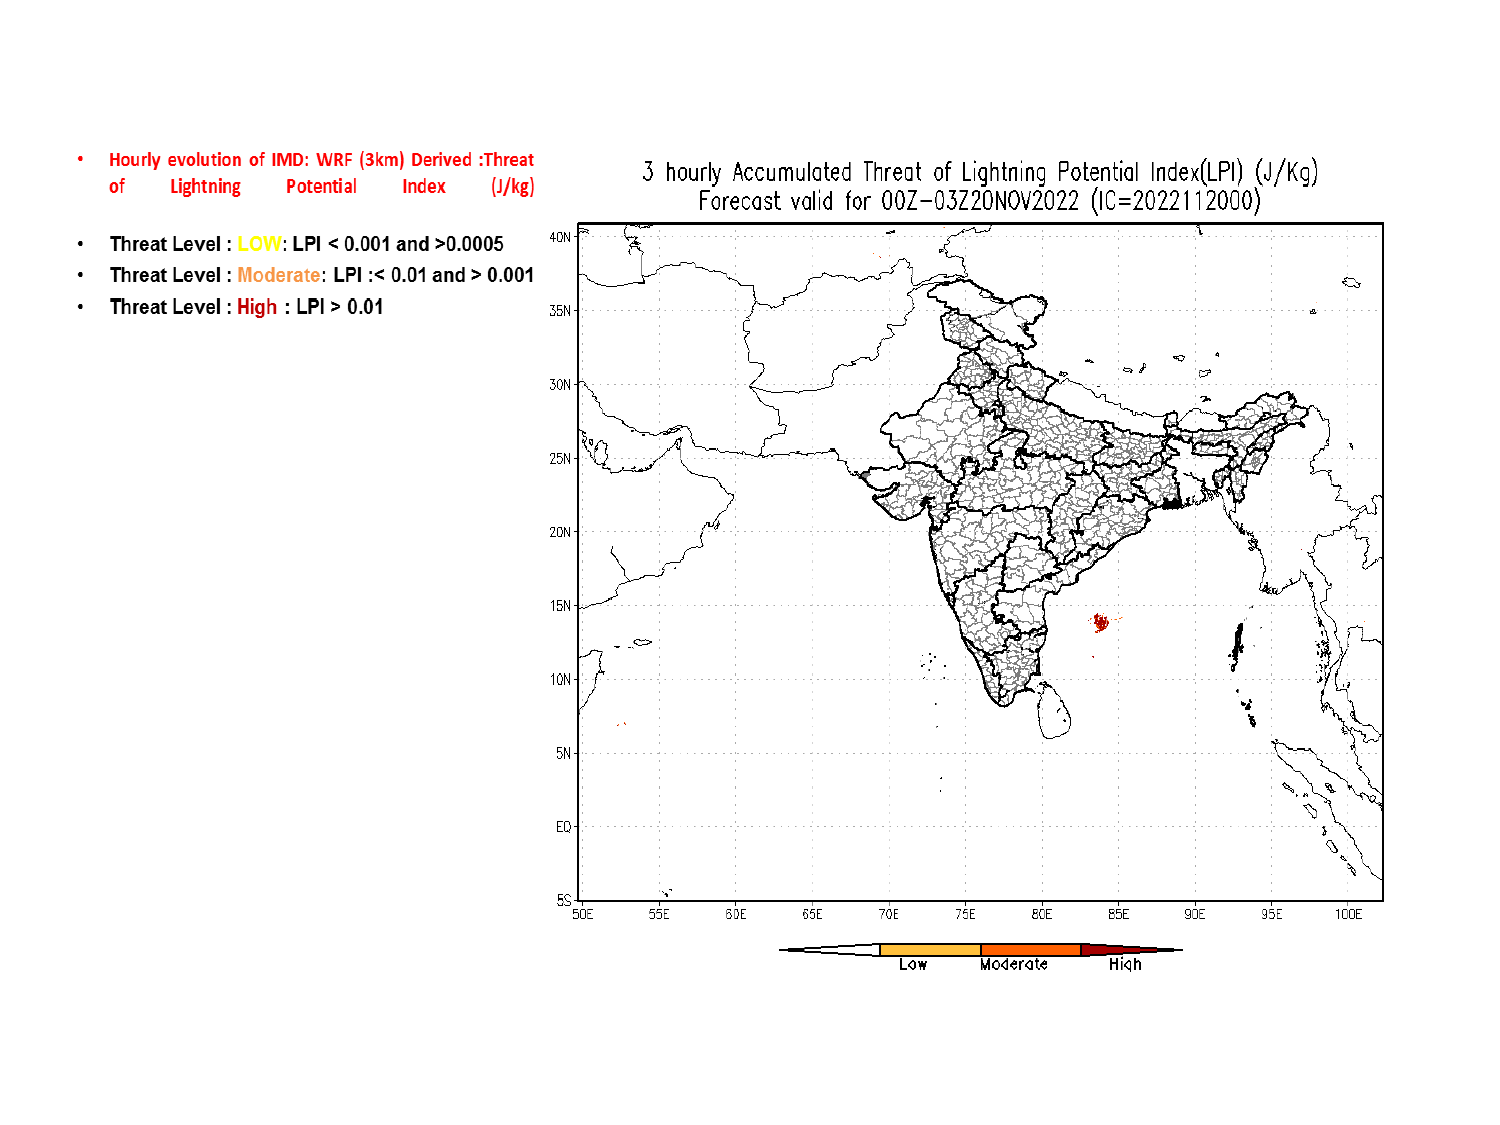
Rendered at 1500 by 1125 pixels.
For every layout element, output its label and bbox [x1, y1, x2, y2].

picture [74, 149, 1426, 976]
